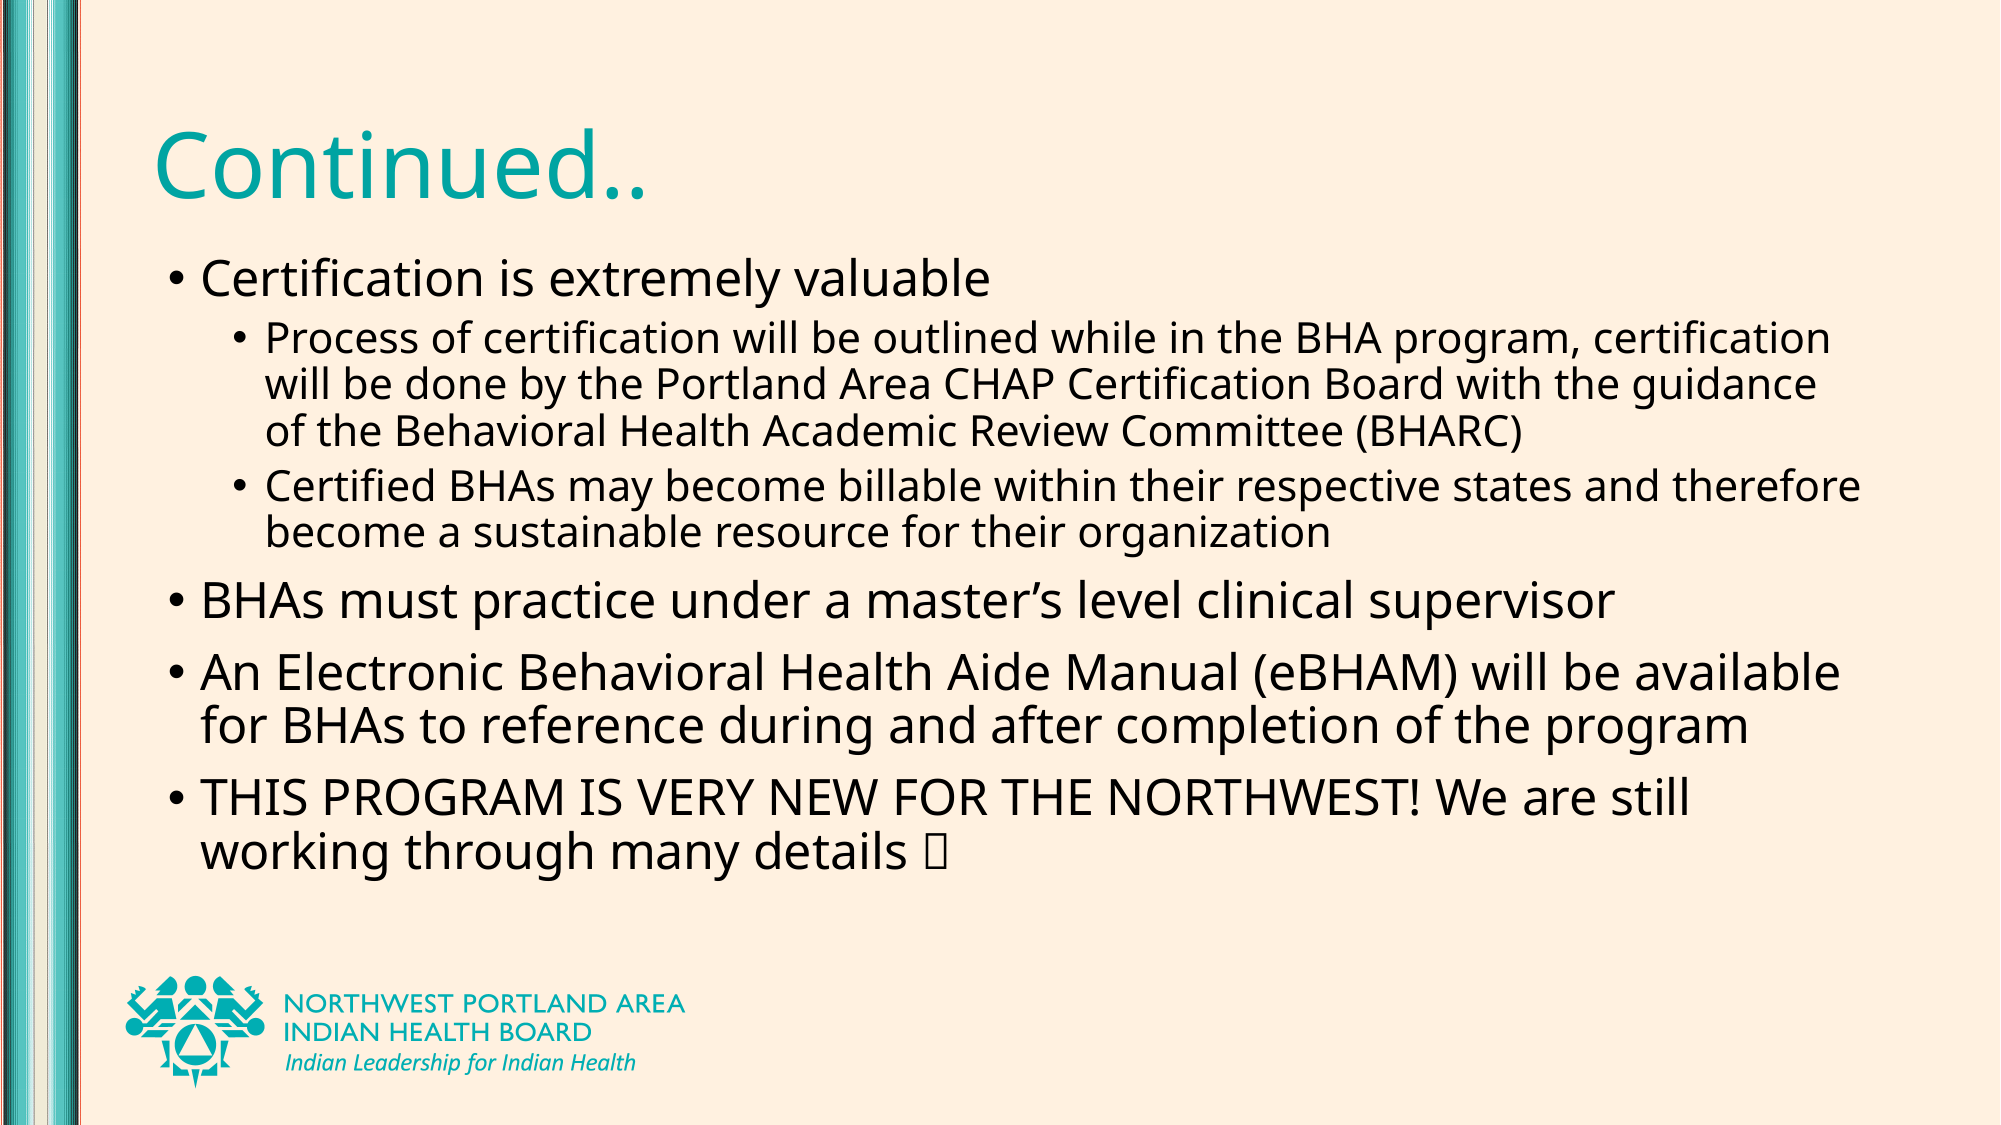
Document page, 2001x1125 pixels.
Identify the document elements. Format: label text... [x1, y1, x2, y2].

list Certification is extremely valuable Process of certification will be outlined while in the BHA program, certification will be done by the Portland Area CHAP Certification Board with the guidance of the Behavioral Health Academic Review Committee (BHARC) Certified BHAs may become billable within their respective states and therefore become a sustainable resource for their organization BHAs must practice under a master’s level clinical supervisor An Electronic Behavioral Health Aide Manual (eBHAM) will be available for BHAs to reference during and after completion of the program THIS PROGRAM IS VERY NEW FOR THE NORTHWEST! We are still working through many details  [152, 245, 1878, 960]
picture [0, 0, 2001, 1125]
title Continued.. [137, 59, 1863, 278]
